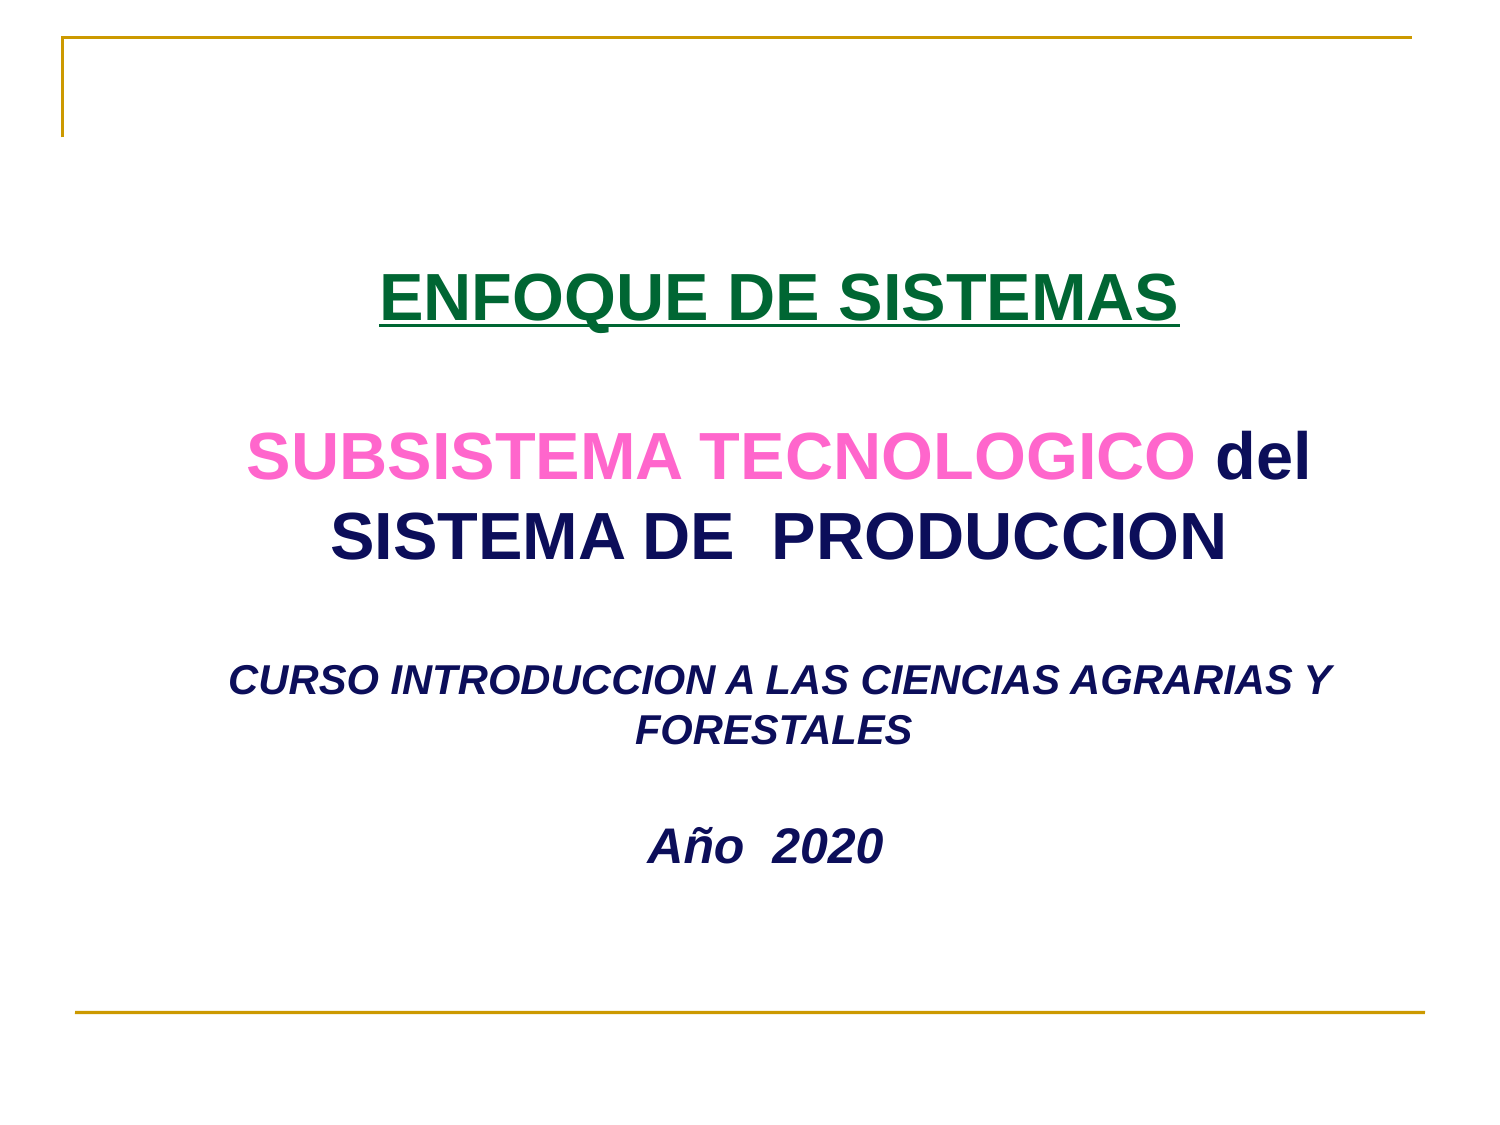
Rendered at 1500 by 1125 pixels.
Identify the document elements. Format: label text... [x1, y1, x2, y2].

title ENFOQUE DE SISTEMAS SUBSISTEMA TECNOLOGICO del SISTEMA DE PRODUCCION CURSO INTRODUCCION A LAS CIENCIAS AGRARIAS Y FORESTALES Año 2020 [111, 54, 1448, 941]
